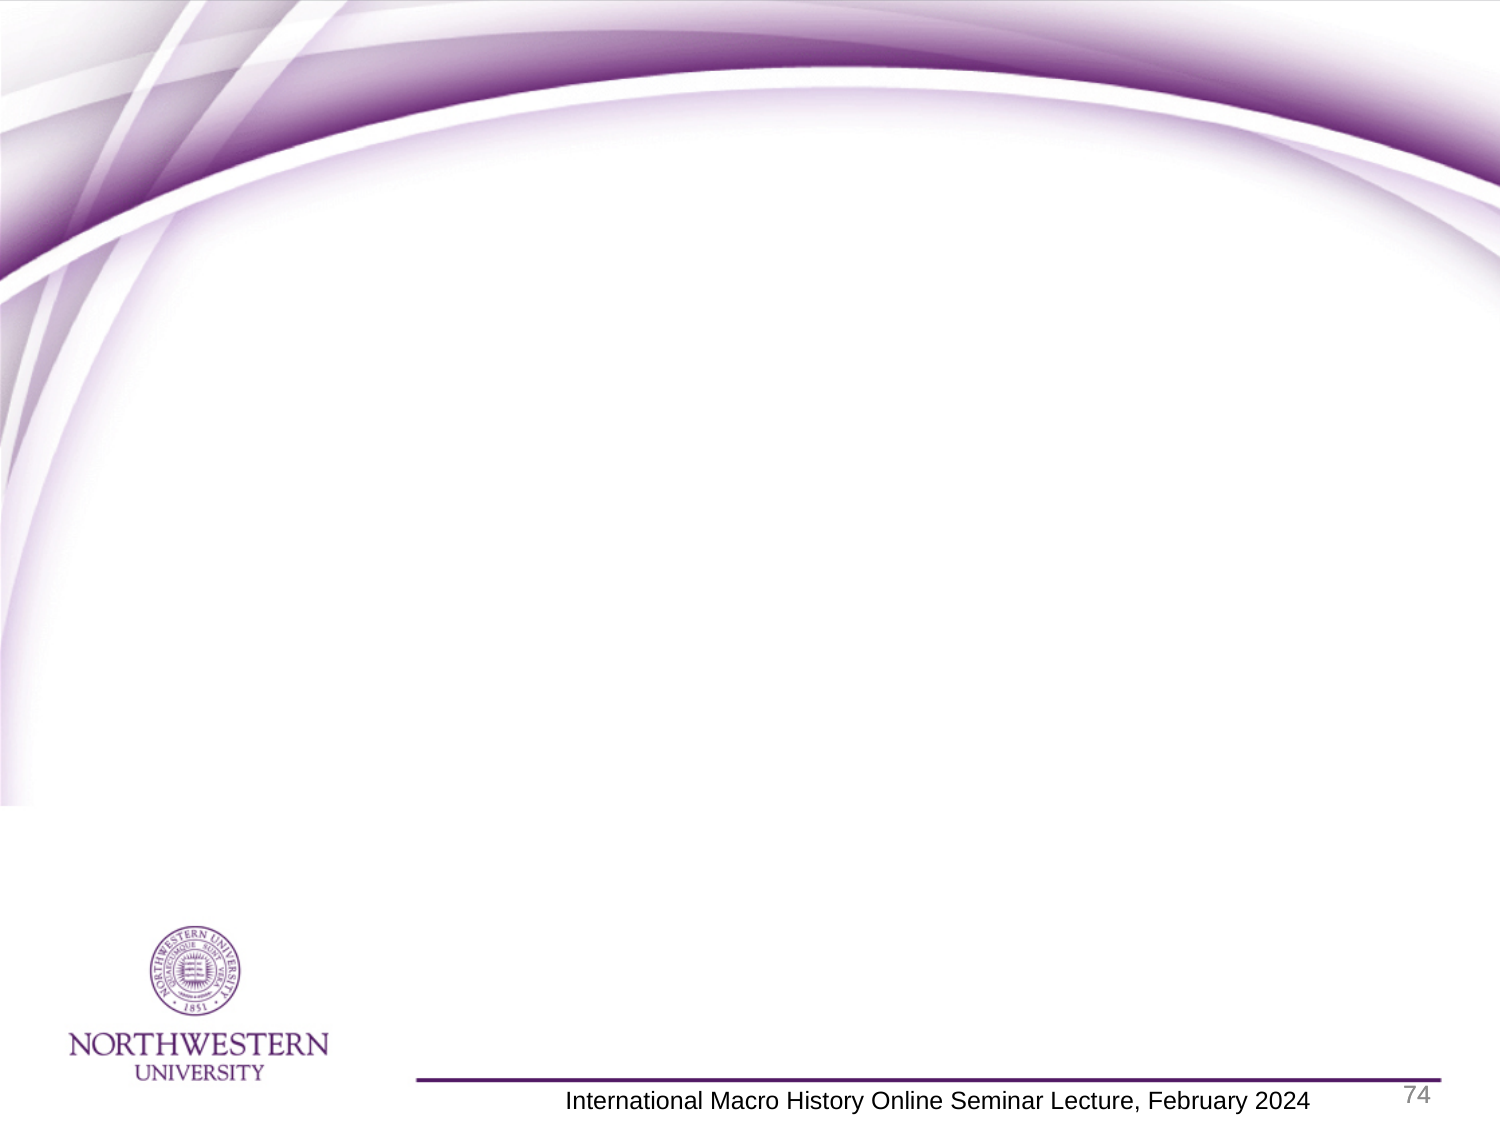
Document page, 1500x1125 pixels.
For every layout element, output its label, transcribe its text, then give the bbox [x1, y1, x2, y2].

text_box 74 [1095, 1063, 1446, 1124]
picture [0, 0, 1500, 1125]
text_box International Macro History Online Seminar Lecture, February 2024 [543, 1076, 1328, 1122]
